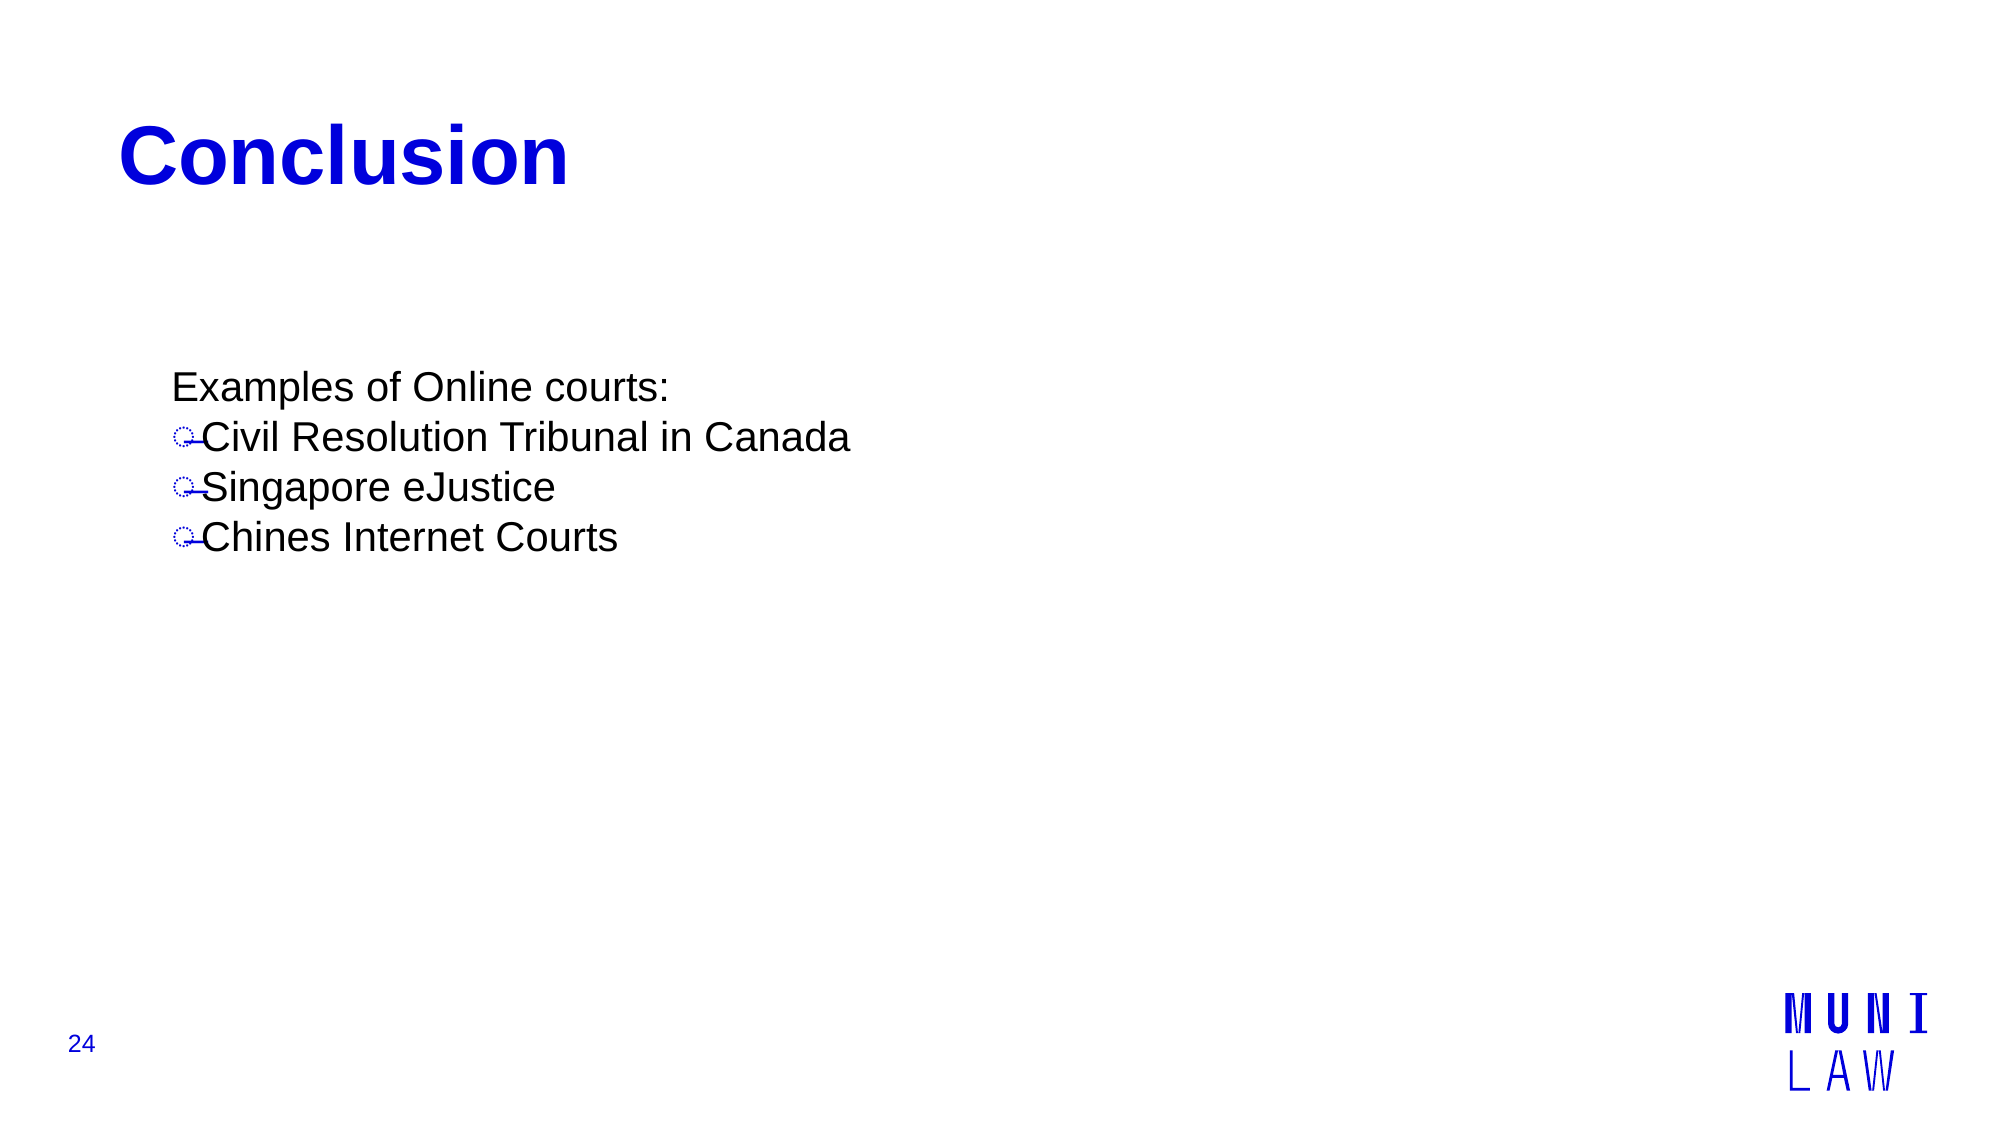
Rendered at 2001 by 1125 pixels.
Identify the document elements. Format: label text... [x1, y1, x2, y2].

list Examples of Online courts: Civil Resolution Tribunal in Canada Singapore eJustice Chines Internet Courts [118, 155, 1883, 835]
title Conclusion [118, 118, 1883, 155]
slide_number 24 [67, 1021, 110, 1063]
